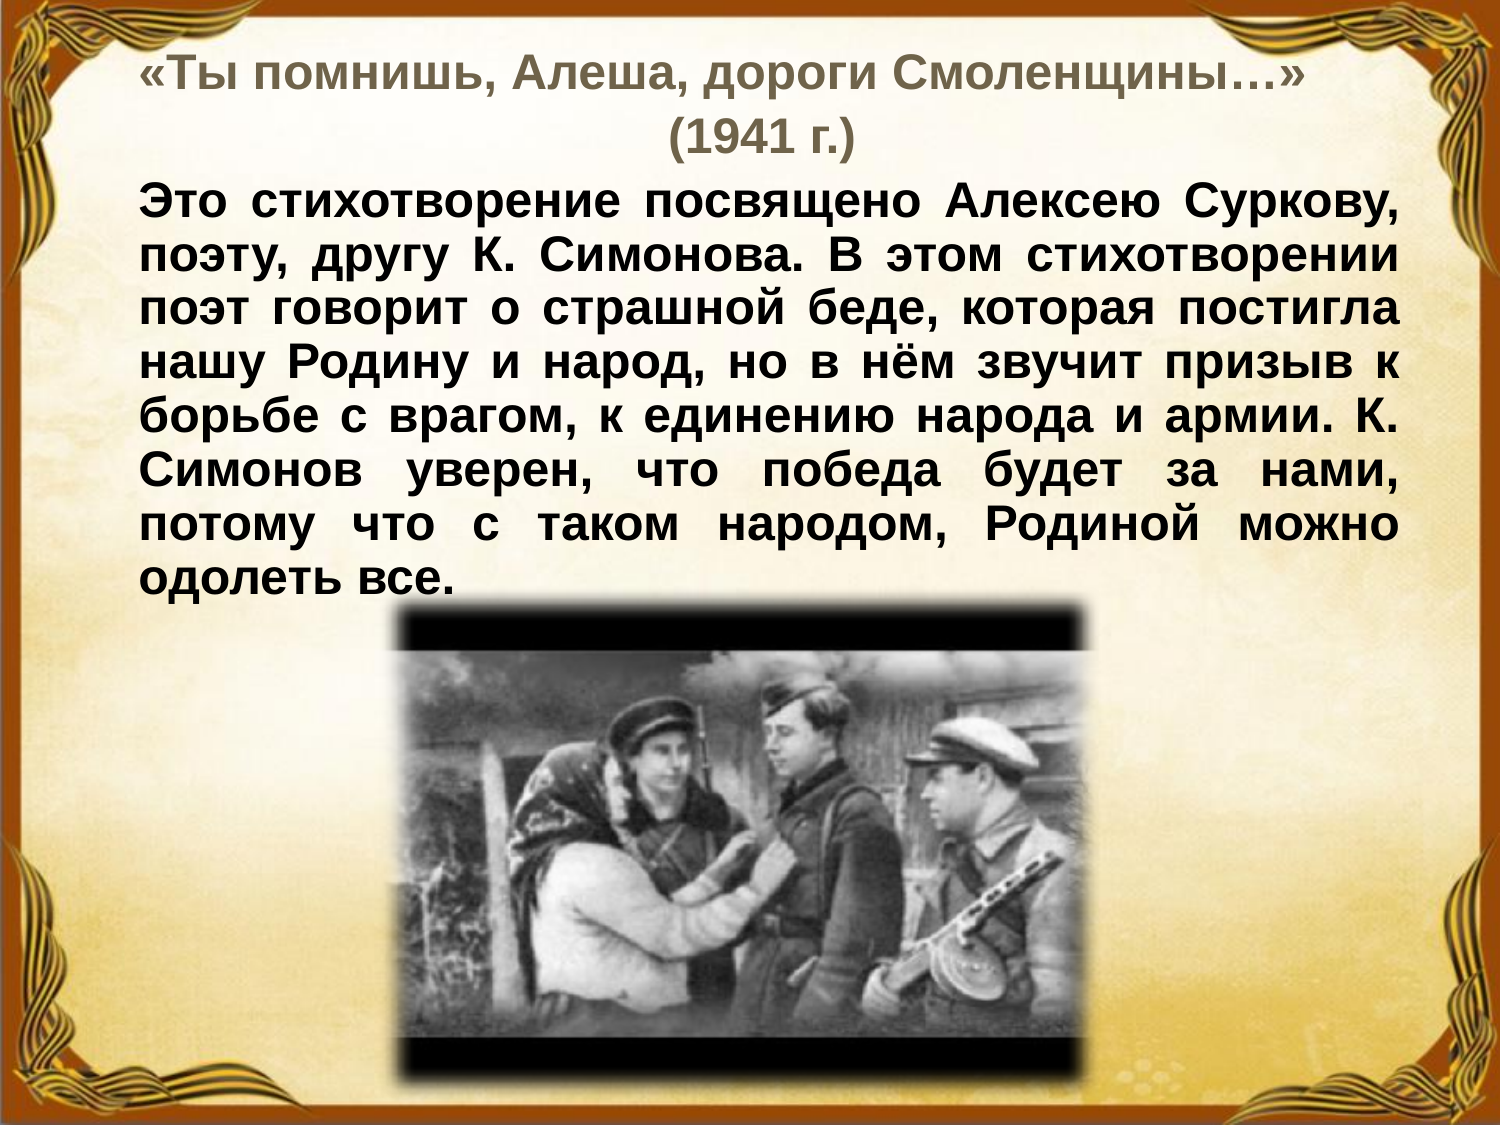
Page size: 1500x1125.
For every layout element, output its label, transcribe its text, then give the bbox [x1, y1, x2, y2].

picture [0, 0, 1500, 1125]
text_box «Ты помнишь, Алеша, дороги Смоленщины…» (1941 г.) Это стихотворение посвящено Алексею Суркову, поэту, другу К. Симонова. В этом стихотворении поэт говорит о страшной беде, которая постигла нашу Родину и народ, но в нём звучит призыв к борьбе с врагом, к единению народа и армии. К. Симонов уверен, что победа будет за нами, потому что с таком народом, Родиной можно одолеть все. [64, 0, 1415, 516]
